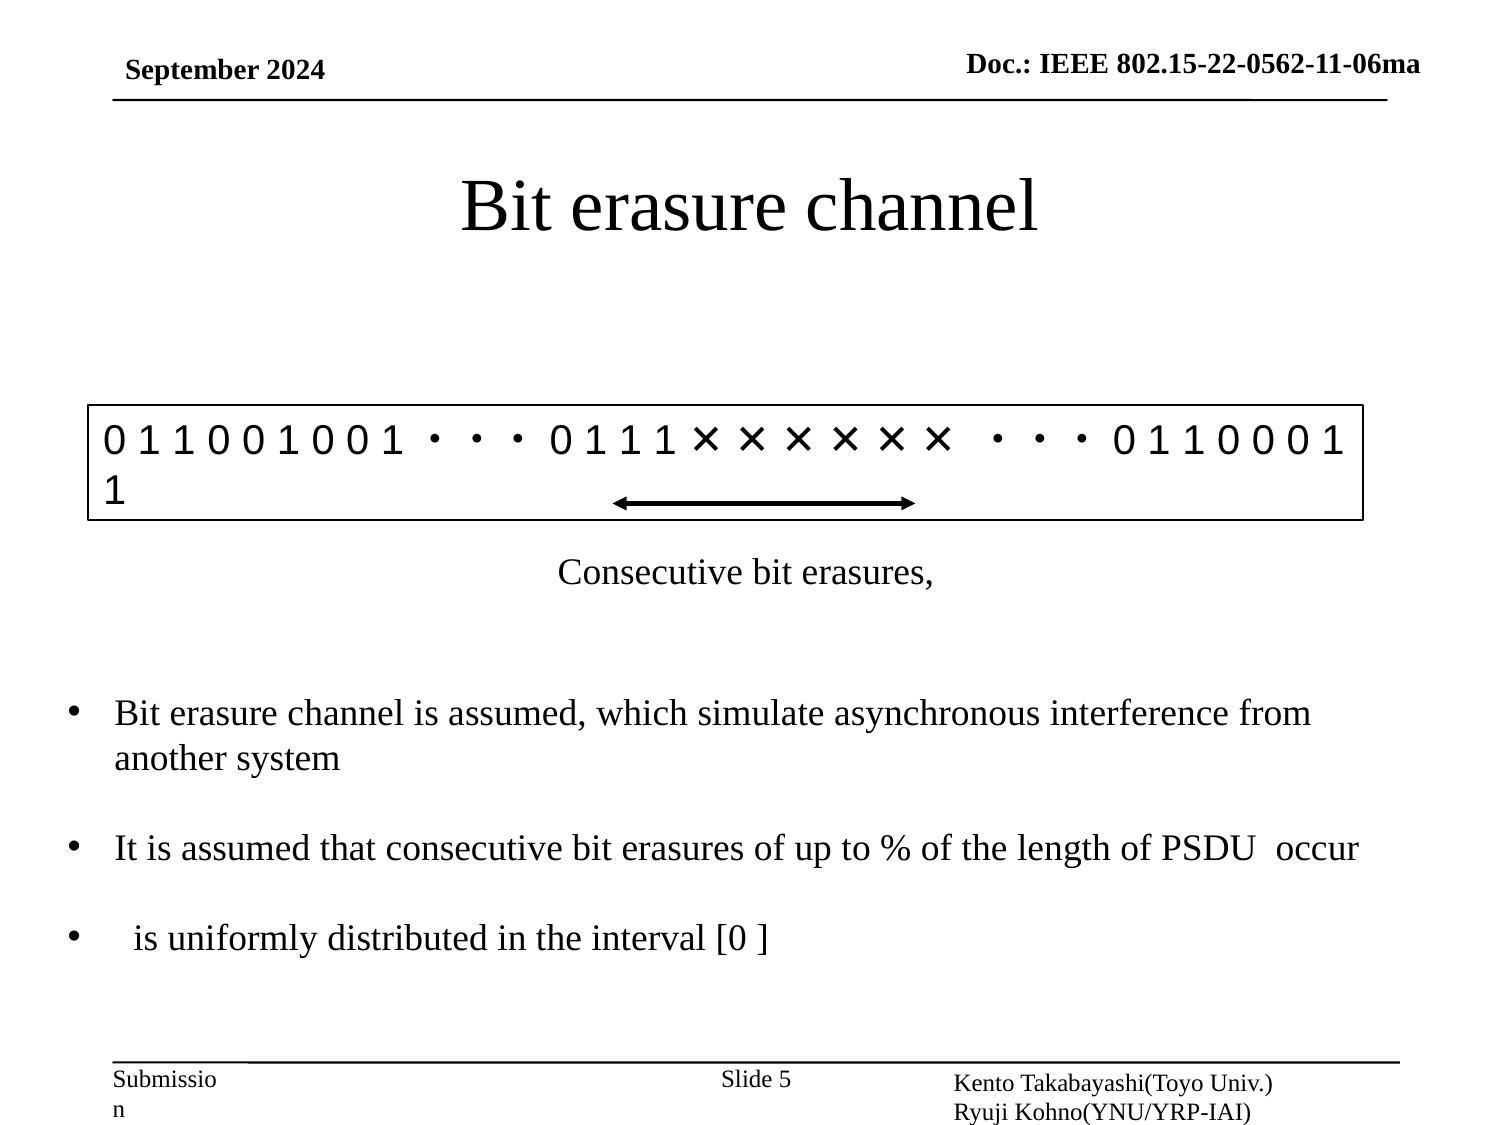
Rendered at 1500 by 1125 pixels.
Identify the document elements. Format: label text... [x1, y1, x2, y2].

slide_number Slide 5 [712, 1061, 801, 1093]
footer Kento Takabayashi(Toyo Univ.) Ryuji Kohno(YNU/YRP-IAI) [938, 1058, 1459, 1125]
title Bit erasure channel [112, 112, 1388, 288]
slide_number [124, 49, 388, 86]
text_box 0 1 1 0 0 1 0 0 1・・・0 1 1 1 ✕ ✕ ✕ ✕ ✕ ✕ ・・・0 1 1 0 0 0 1 1 [88, 405, 1364, 520]
